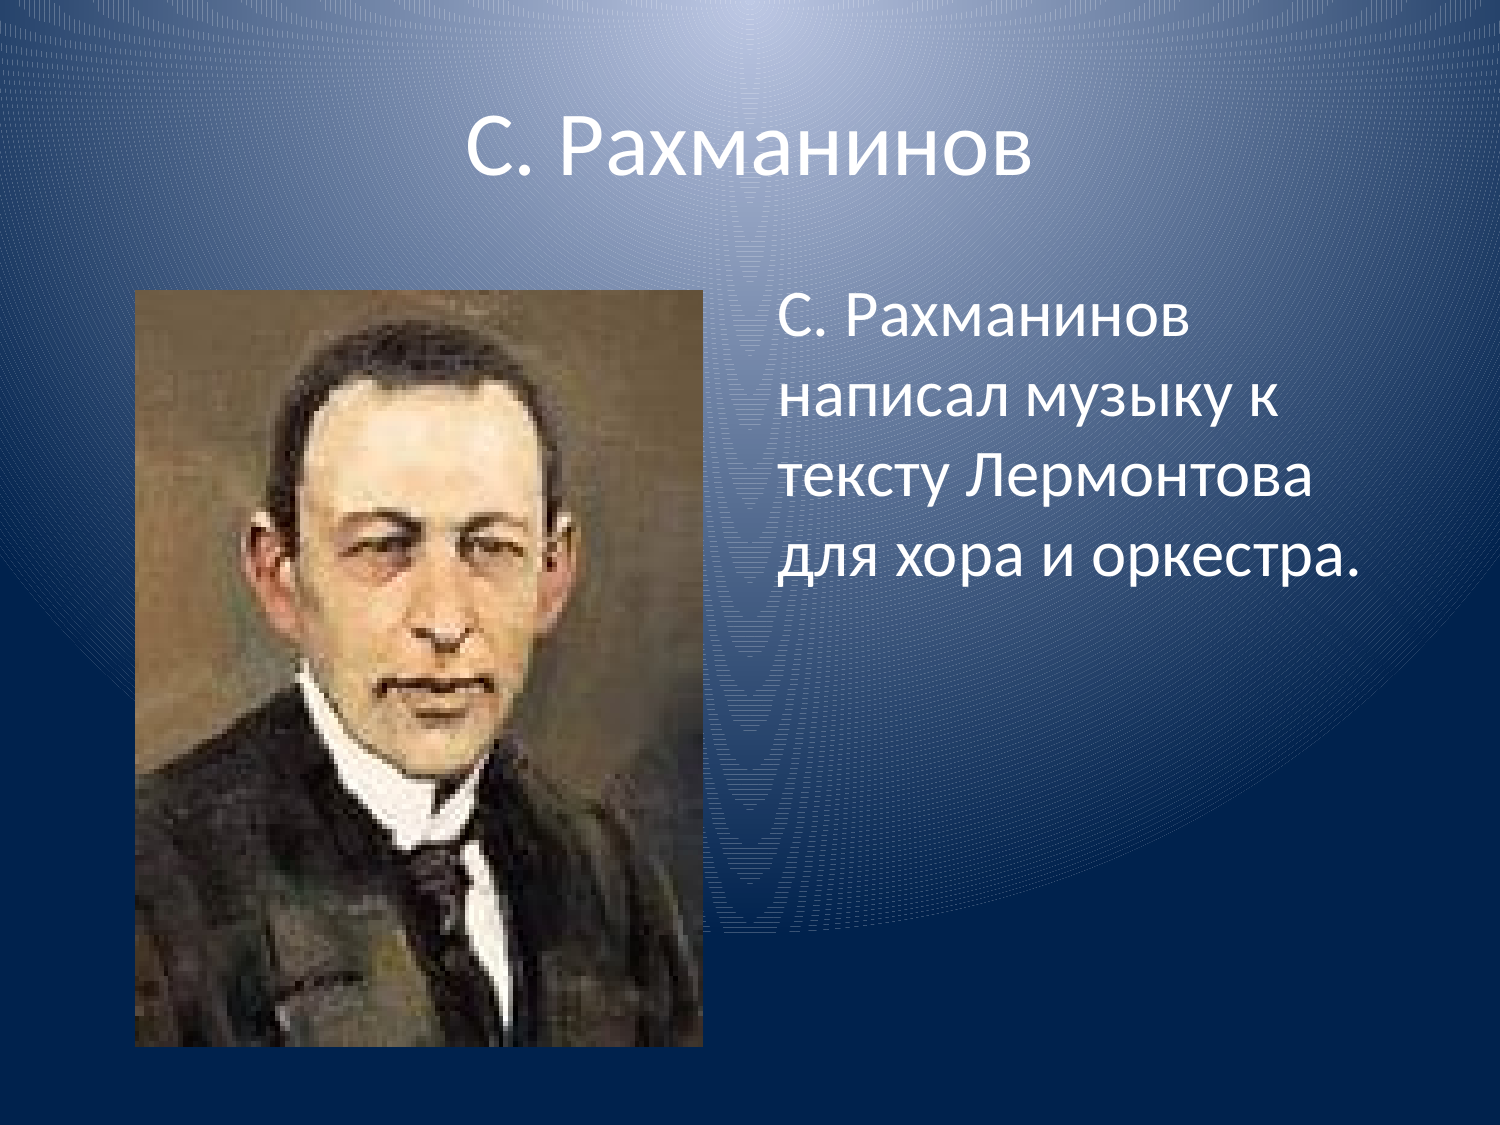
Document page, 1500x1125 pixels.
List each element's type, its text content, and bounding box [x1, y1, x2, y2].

title С. Рахманинов [75, 45, 1425, 233]
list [135, 290, 703, 1047]
list С. Рахманинов написал музыку к тексту Лермонтова для хора и оркестра. [762, 262, 1425, 1005]
